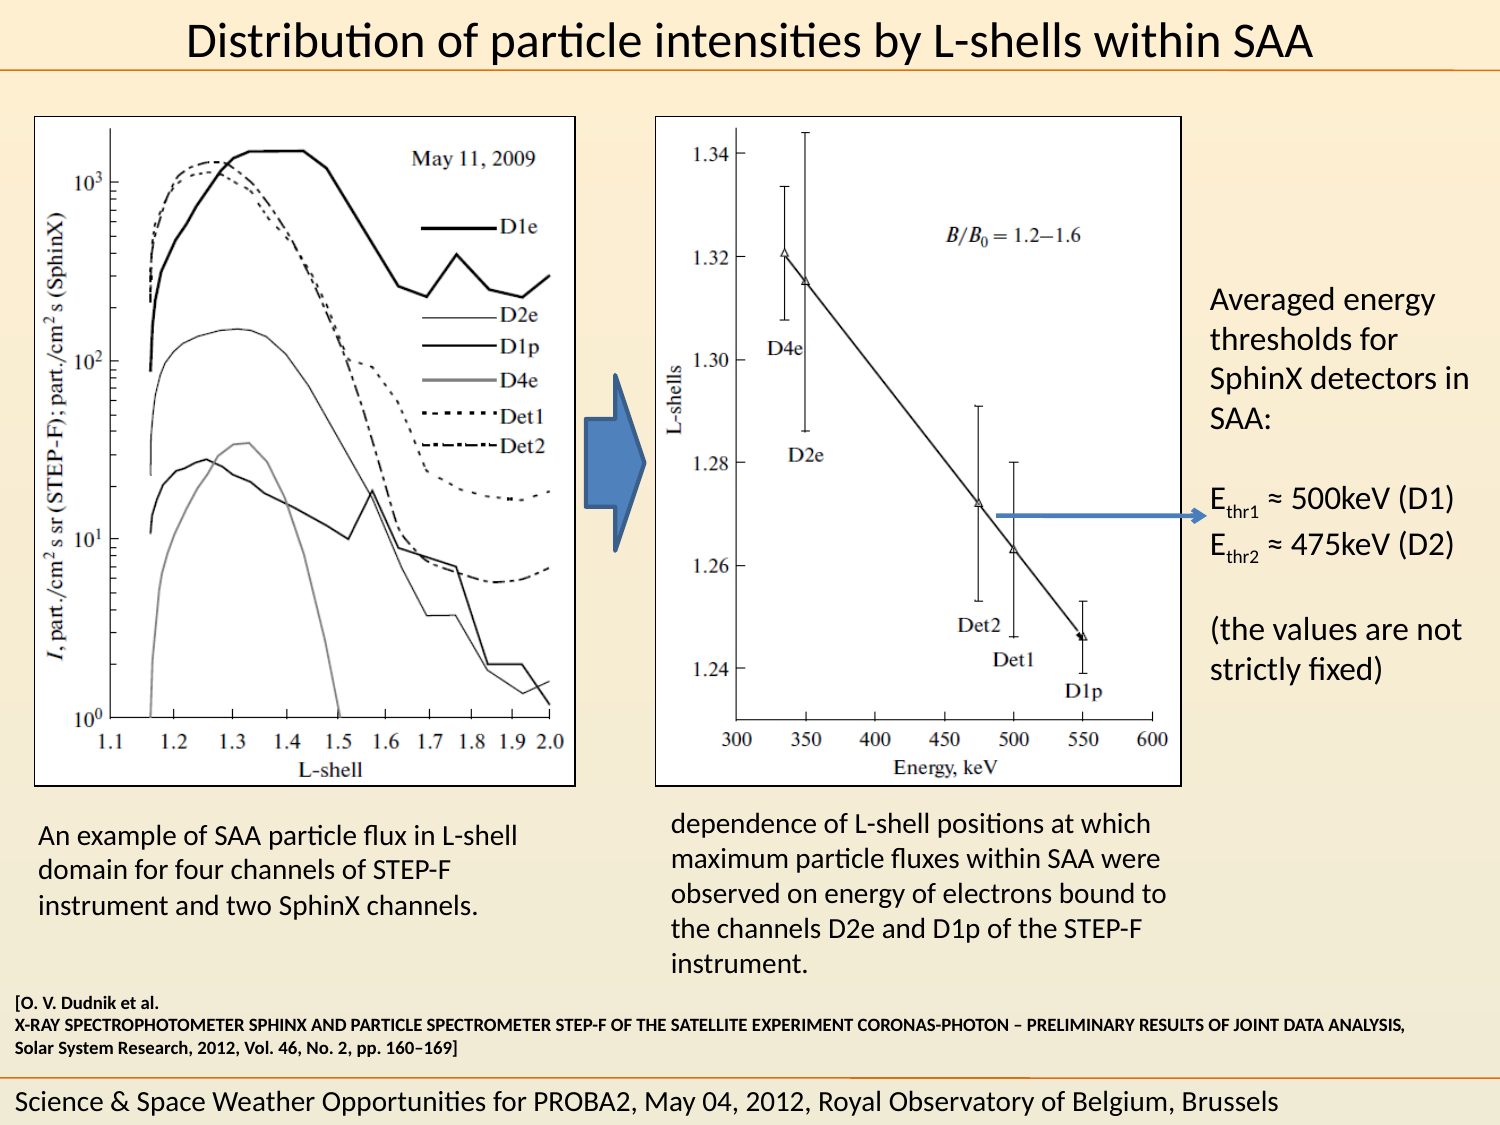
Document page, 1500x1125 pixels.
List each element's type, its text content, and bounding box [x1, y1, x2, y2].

text_box [583, 372, 647, 553]
text_box dependence of L-shell positions at which maximum particle fluxes within SAA were observed on energy of electrons bound to the channels D2e and D1p of the STEP-F instrument. [656, 796, 1196, 983]
picture [655, 116, 1181, 786]
picture [34, 116, 575, 786]
text_box Science & Space Weather Opportunities for PROBA2, May 04, 2012, Royal Observatory of Belgium, Brussels [0, 1085, 1500, 1125]
text_box Averaged energy thresholds for SphinX detectors in SAA: Ethr1 ≈ 500keV (D1) Ethr2 ≈ 475keV (D2) (the values are not strictly fixed) [1195, 269, 1500, 695]
text_box Distribution of particle intensities by L-shells within SAA [0, 0, 1500, 69]
text_box [O. V. Dudnik et al. X-RAY SPECTROPHOTOMETER SPHINX AND PARTICLE SPECTROMETER STEP-F OF THE SATELLITE EXPERIMENT CORONAS-PHOTON – PRELIMINARY RESULTS OF JOINT DATA ANALYSIS, Solar System Research, 2012, Vol. 46, No. 2, pp. 160–169] [0, 983, 1500, 1066]
text_box An example of SAA particle flux in L-shell domain for four channels of STEP-F instrument and two SphinX channels. [23, 808, 586, 929]
